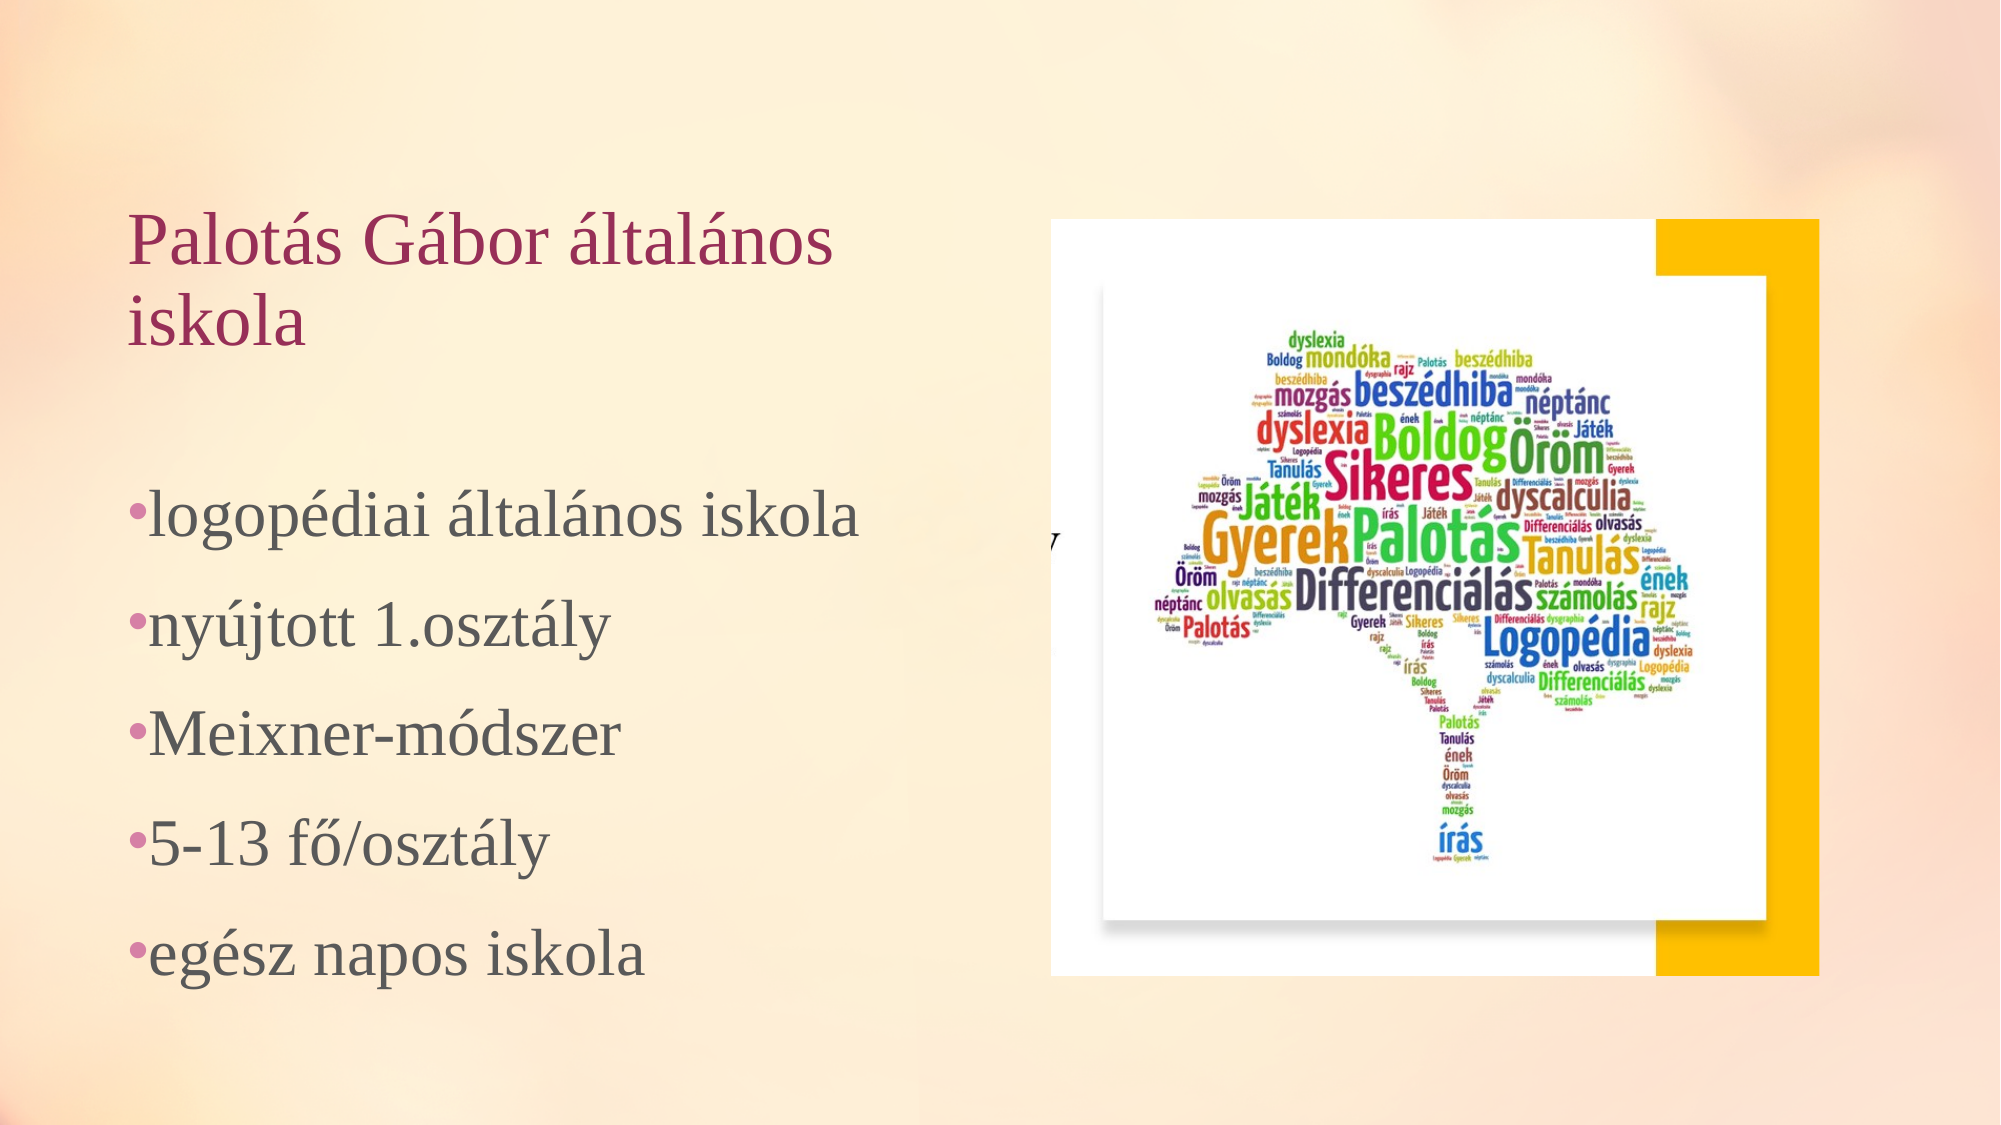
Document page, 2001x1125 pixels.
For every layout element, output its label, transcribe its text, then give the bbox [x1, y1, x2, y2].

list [1050, 219, 1820, 976]
picture [0, 0, 2001, 1125]
list logopédiai általános iskola nyújtott 1.osztály Meixner-módszer 5-13 fő/osztály egész napos iskola [112, 374, 893, 1021]
title Palotás Gábor általános iskola [112, 174, 893, 374]
